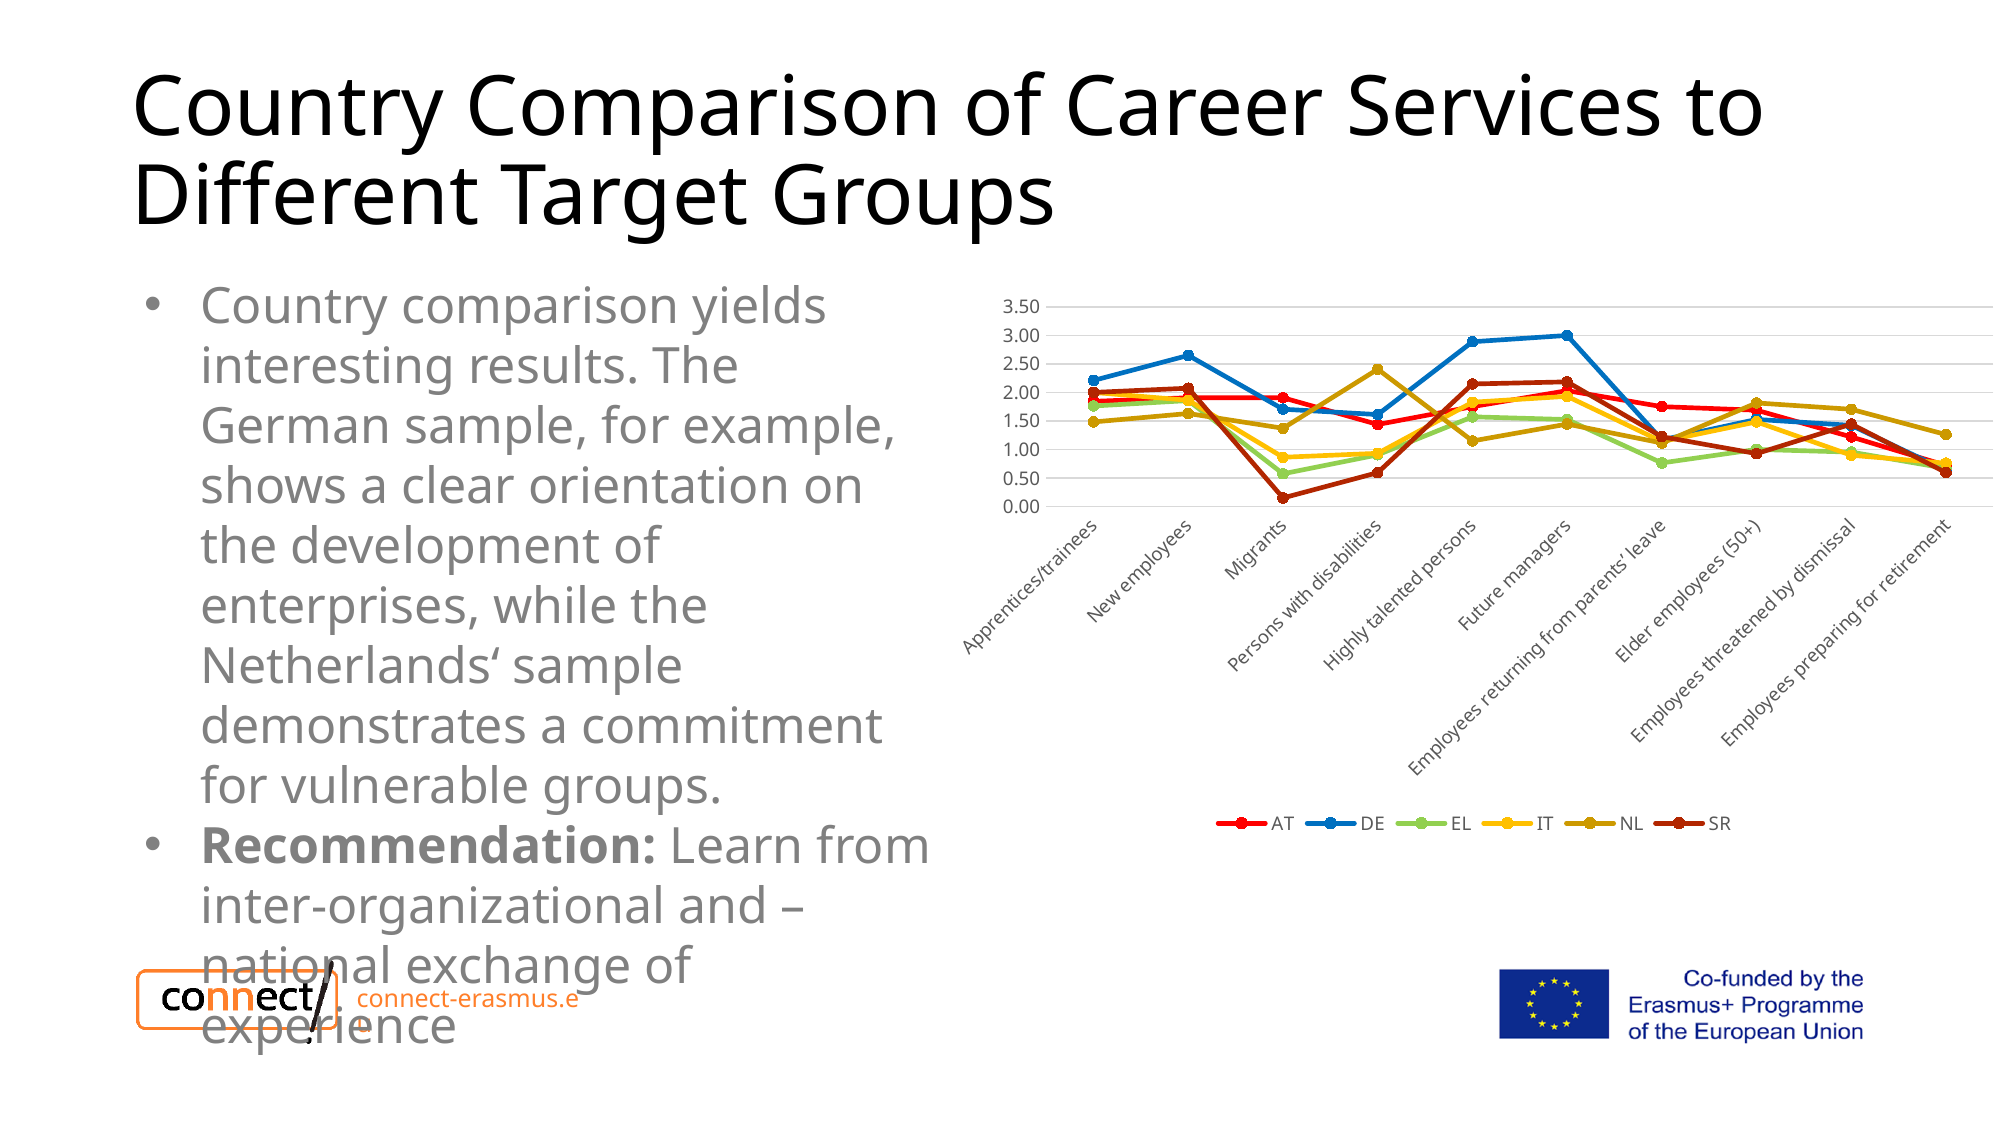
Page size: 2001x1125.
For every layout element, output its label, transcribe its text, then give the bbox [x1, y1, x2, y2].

footer connect-erasmus.eu [341, 976, 607, 1022]
chart [931, 282, 2000, 843]
picture [136, 960, 338, 1044]
title Country Comparison of Career Services to Different Target Groups [116, 10, 1871, 251]
picture [1498, 968, 1863, 1044]
list Country comparison yields interesting results. The German sample, for example, shows a clear orientation on the development of enterprises, while the Netherlands‘ sample demonstrates a commitment for vulnerable groups. Recommendation: Learn from inter-organizational and –national exchange of experience [129, 266, 952, 935]
